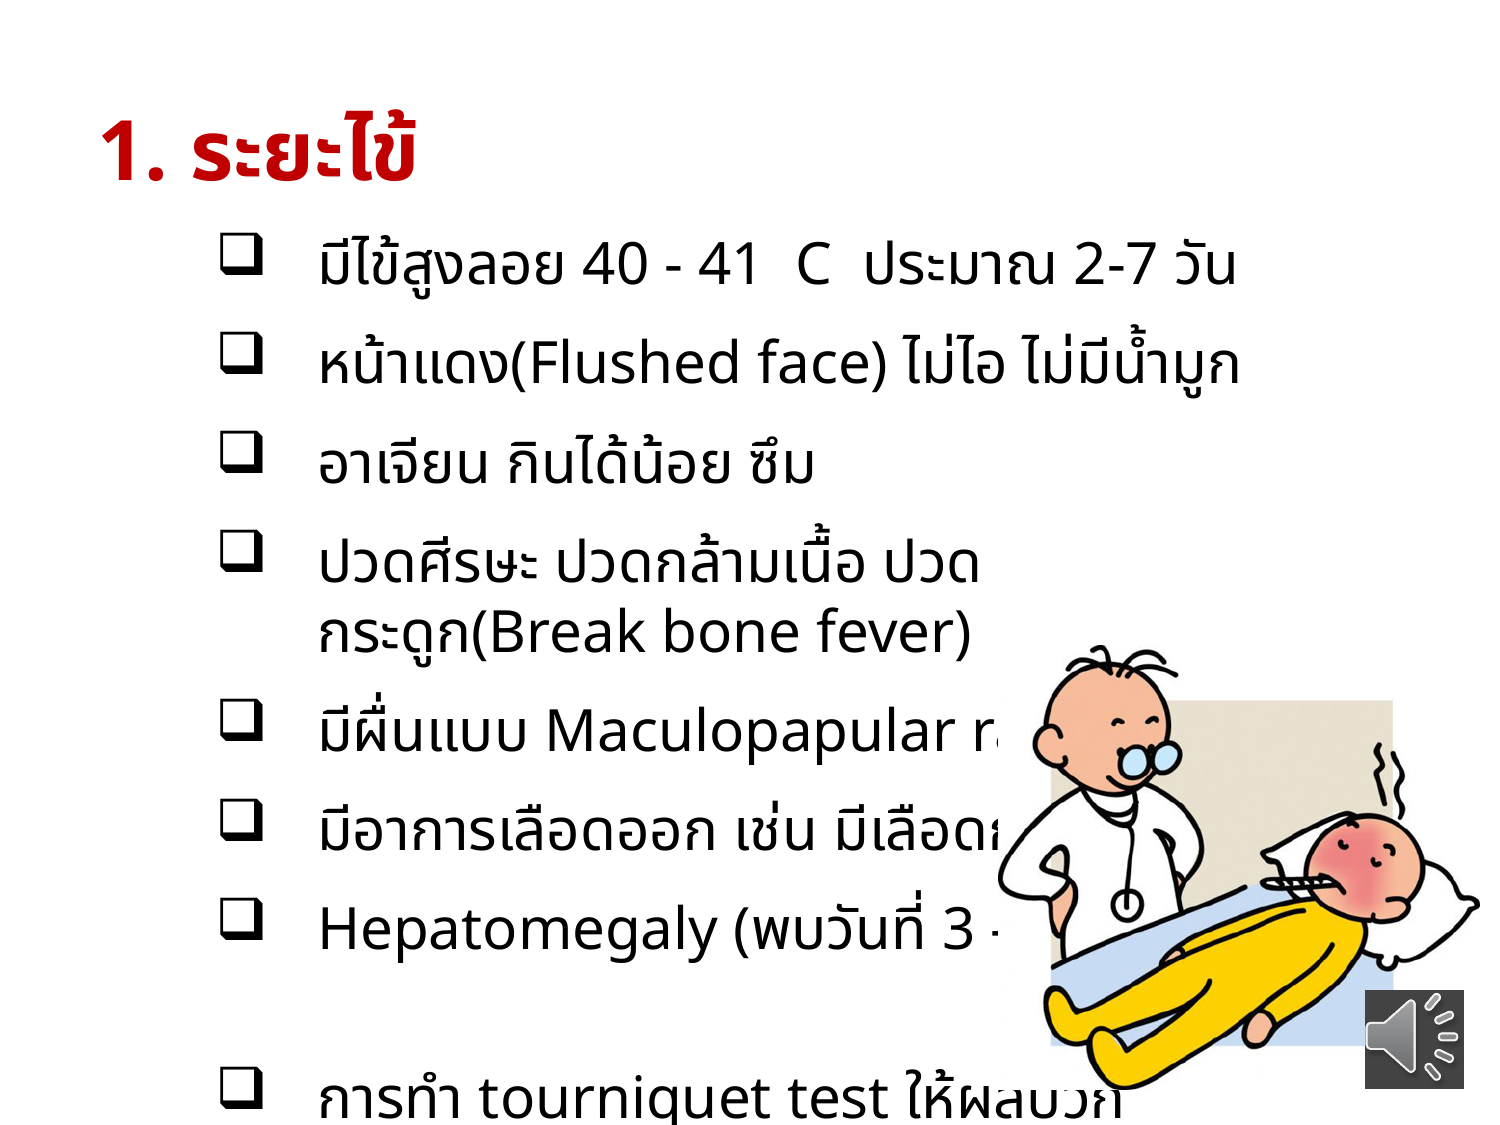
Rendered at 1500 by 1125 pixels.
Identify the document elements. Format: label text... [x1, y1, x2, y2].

picture [997, 644, 1480, 1090]
text_box 1. ระยะไข้ มีไข้สูงลอย 40 - 41 C ประมาณ 2-7 วัน หน้าแดง(Flushed face) ไม่ไอ ไม่มีน้ำมูก อาเจียน กินได้น้อย ซึม ปวดศีรษะ ปวดกล้ามเนื้อ ปวดกระดูก(Break bone fever) มีผื่นแบบ Maculopapular rash ได้ มีอาการเลือดออก เช่น มีเลือดกำเดาไหล Hepatomegaly (พบวันที่ 3 - 4) การทำ tourniquet test ให้ผลบวก [82, 90, 1282, 1125]
